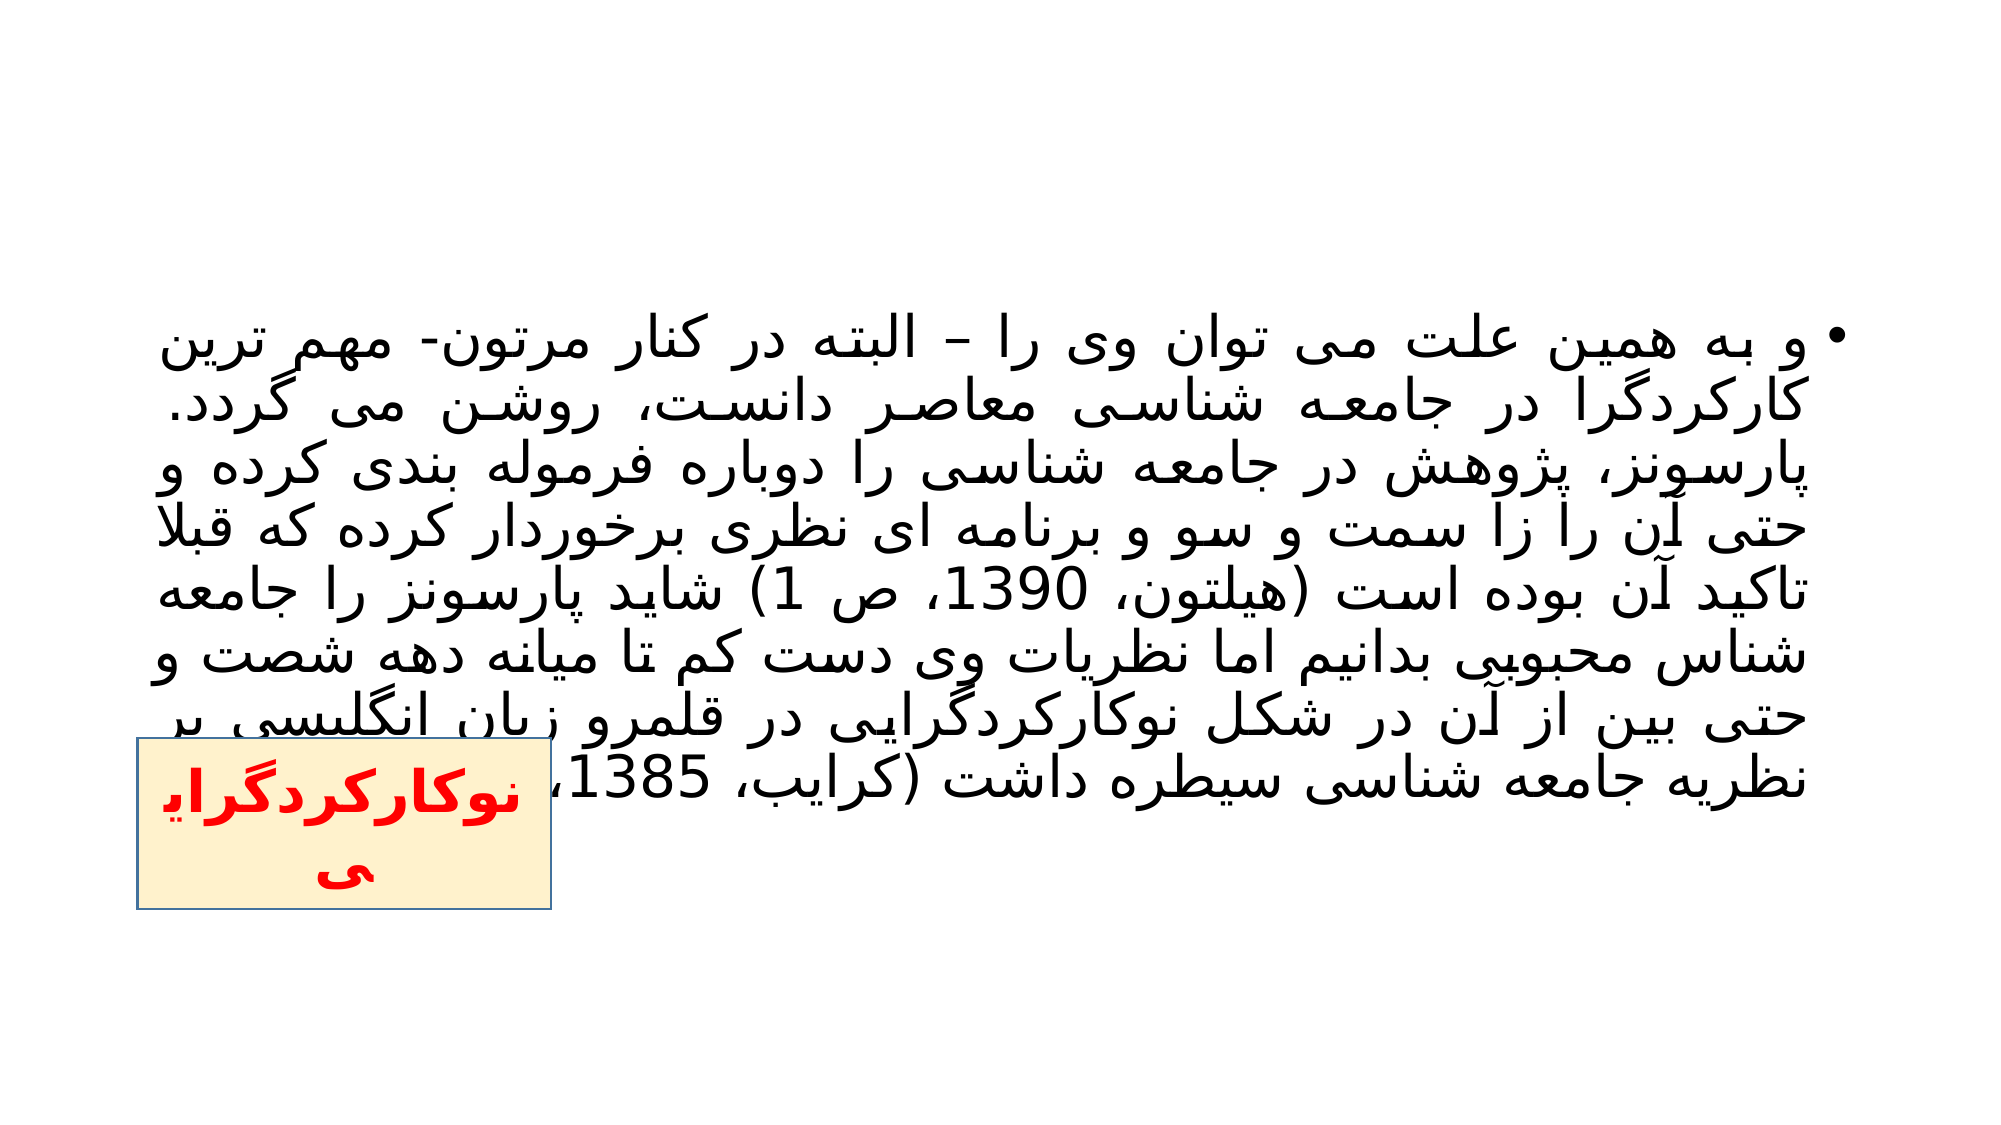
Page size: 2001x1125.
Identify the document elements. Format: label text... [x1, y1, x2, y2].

text_box نوکارکردگرایی [136, 737, 552, 910]
list و به همین علت می توان وی را – البته در کنار مرتون- مهم ترین کارکردگرا در جامعه شناسی معاصر دانست، روشن می گردد. پارسونز، پژوهش در جامعه شناسی را دوباره فرموله بندی کرده و حتی آن را زا سمت و سو و برنامه ای نظری برخوردار کرده که قبلا تاکید آن بوده است (هیلتون، 1390، ص 1) شاید پارسونز را جامعه شناس محبوبی بدانیم اما نظریات وی دست کم تا میانه دهه شصت و حتی بین از آن در شکل نوکارکردگرایی در قلمرو زبان انگلیسی بر نظریه جامعه شناسی سیطره داشت (کرایب، 1385، ص 51) [137, 299, 1863, 1014]
